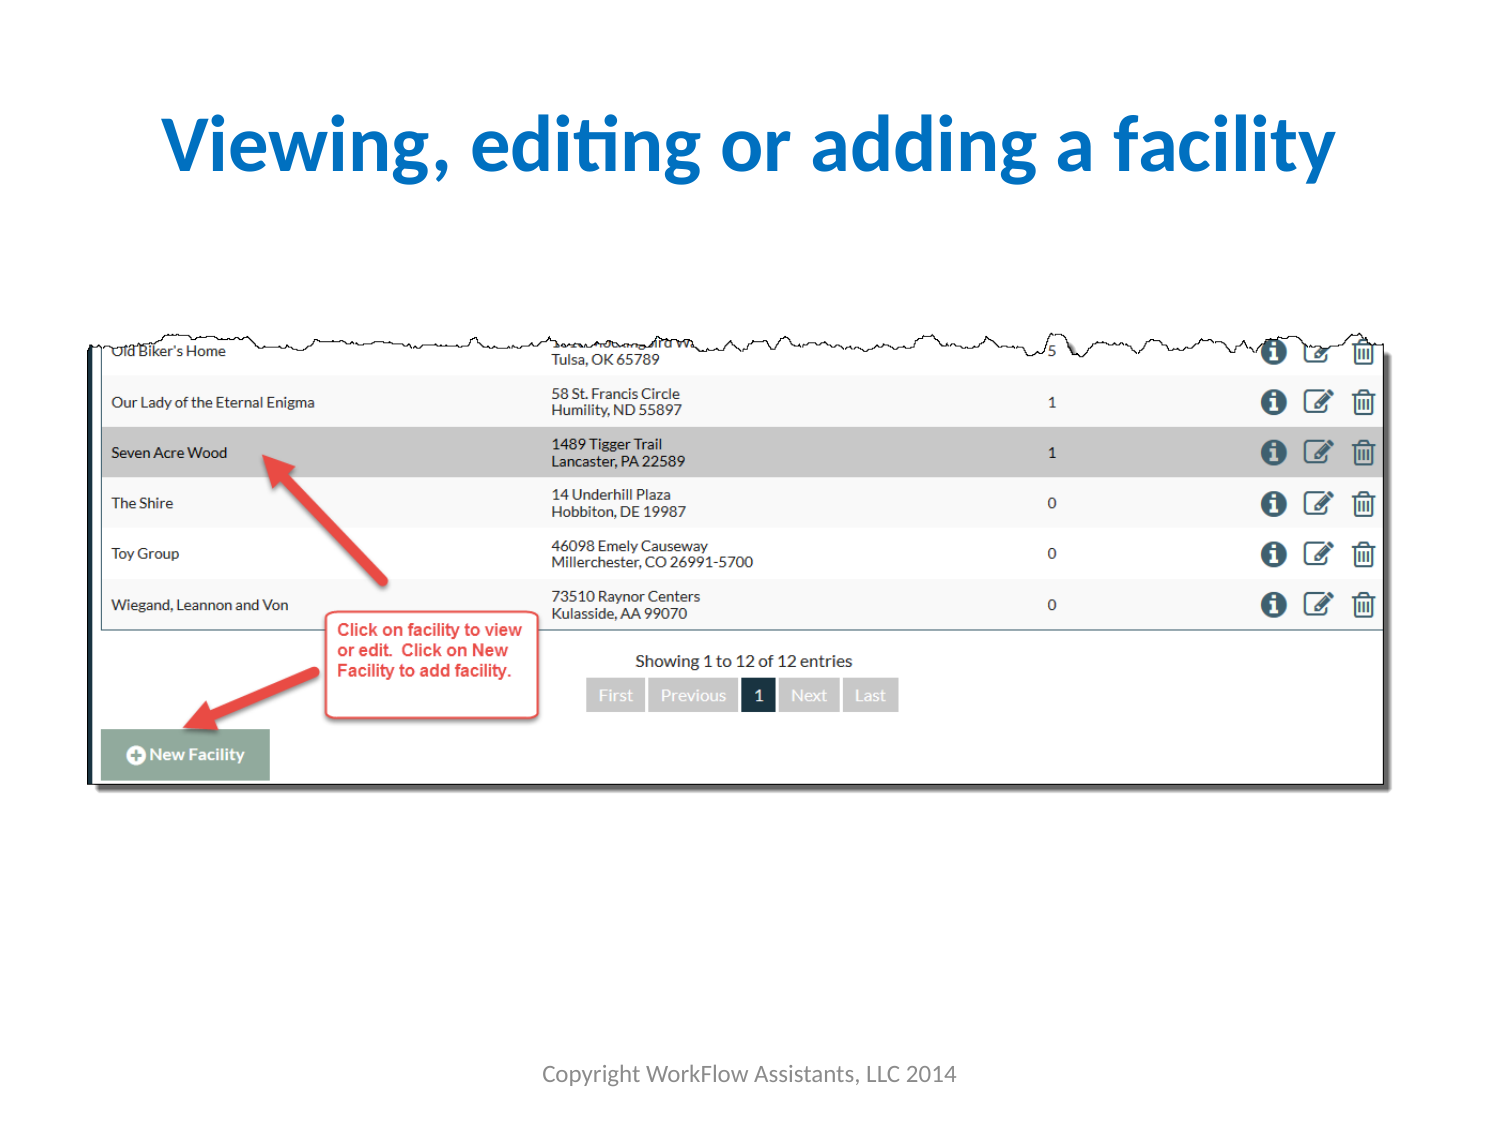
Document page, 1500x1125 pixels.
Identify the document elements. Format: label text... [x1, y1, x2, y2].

title Viewing, editing or adding a facility [75, 45, 1425, 233]
picture [87, 324, 1401, 801]
footer Copyright WorkFlow Assistants, LLC 2014 [512, 1042, 988, 1103]
